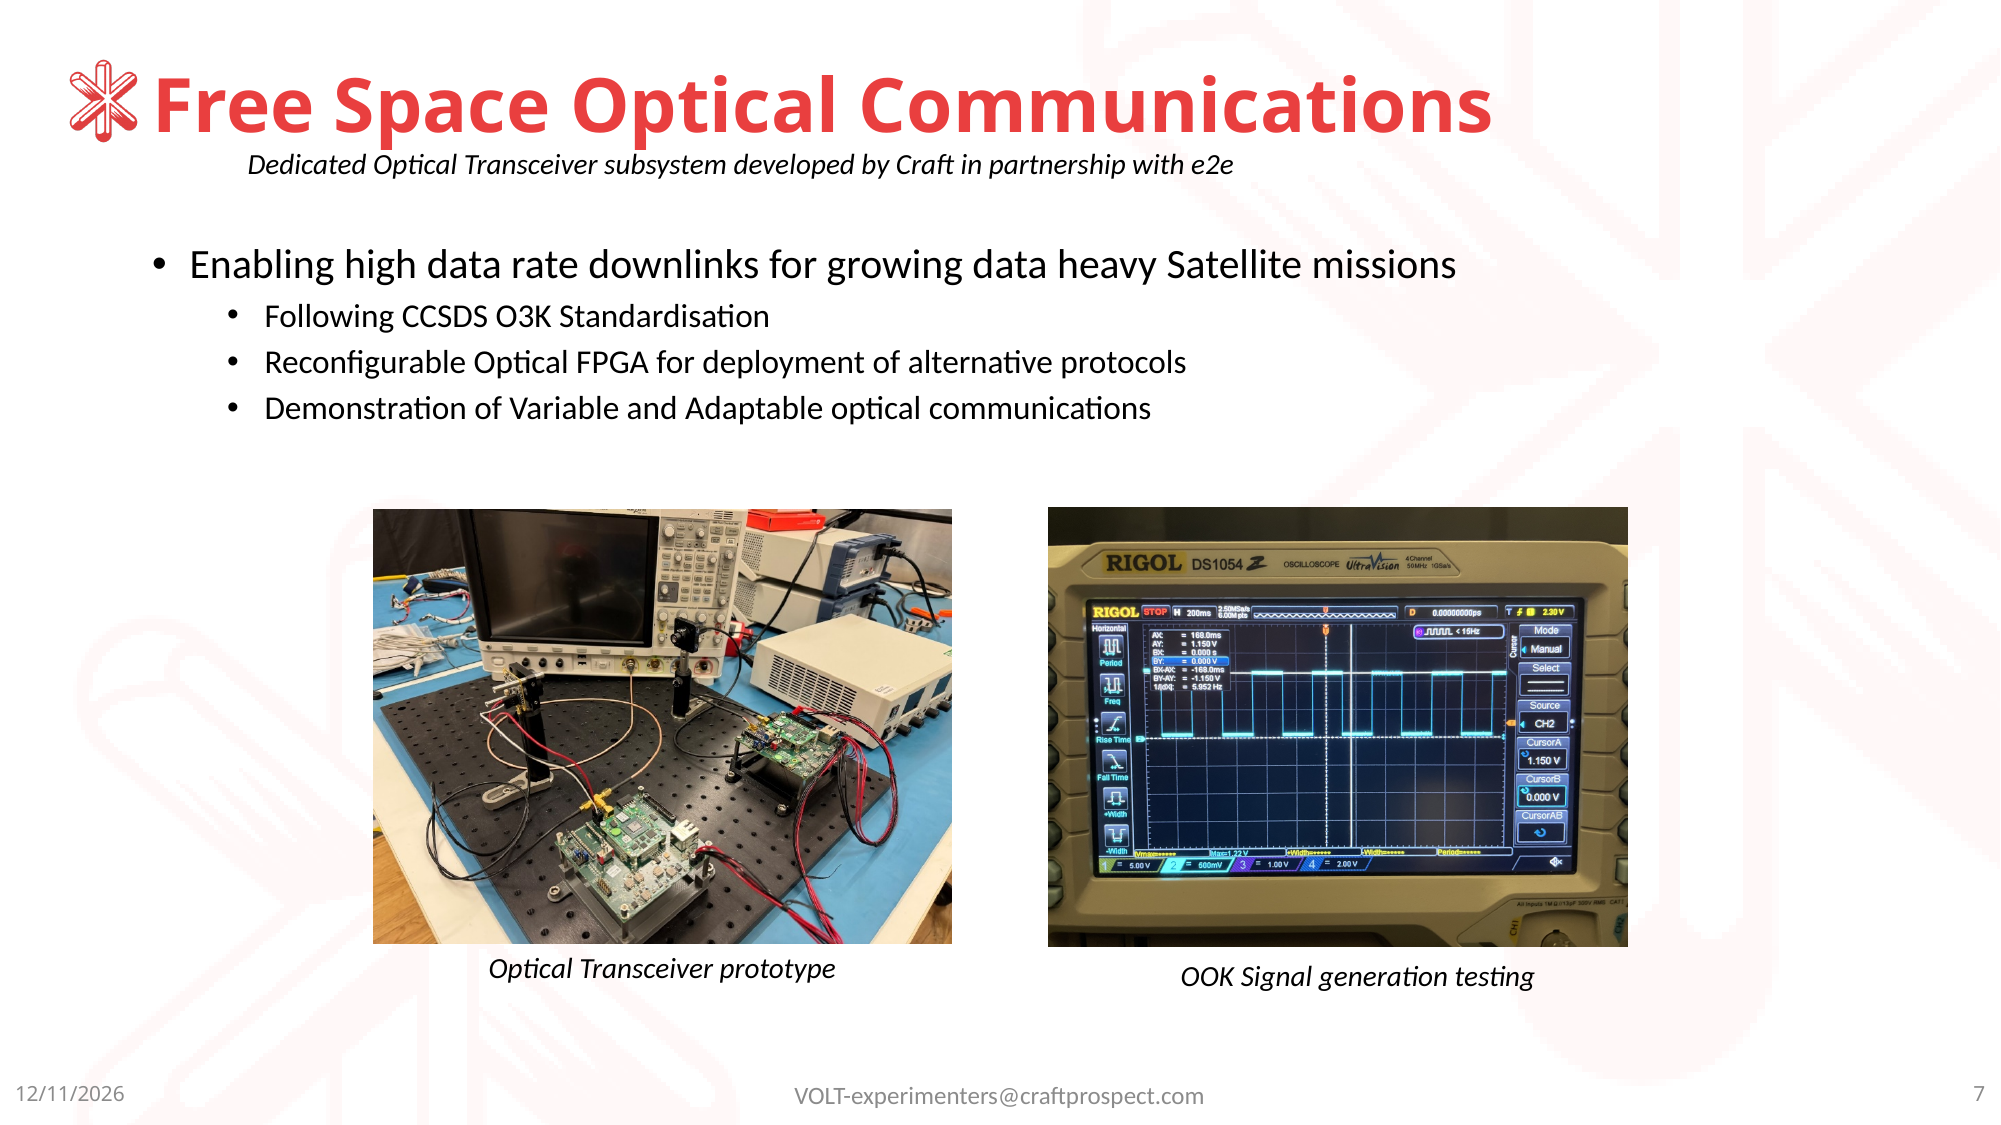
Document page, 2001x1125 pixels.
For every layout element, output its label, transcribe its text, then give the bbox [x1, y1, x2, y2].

text_box Enabling high data rate downlinks for growing data heavy Satellite missions Following CCSDS O3K Standardisation Reconfigurable Optical FPGA for deployment of alternative protocols Demonstration of Variable and Adaptable optical communications [137, 235, 1863, 950]
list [372, 509, 952, 945]
text_box Dedicated Optical Transceiver subsystem developed by Craft in partnership with e2e [232, 137, 1250, 188]
picture [1048, 507, 1628, 947]
title Free Space Optical Communications [137, 0, 1863, 218]
text_box Optical Transceiver prototype [473, 952, 851, 993]
footer VOLT-experimenters@craftprospect.com [662, 1064, 1338, 1125]
picture [69, 59, 137, 143]
text_box OOK Signal generation testing [1165, 956, 1551, 1000]
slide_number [0, 1065, 450, 1125]
slide_number 7 [1550, 1064, 2000, 1125]
